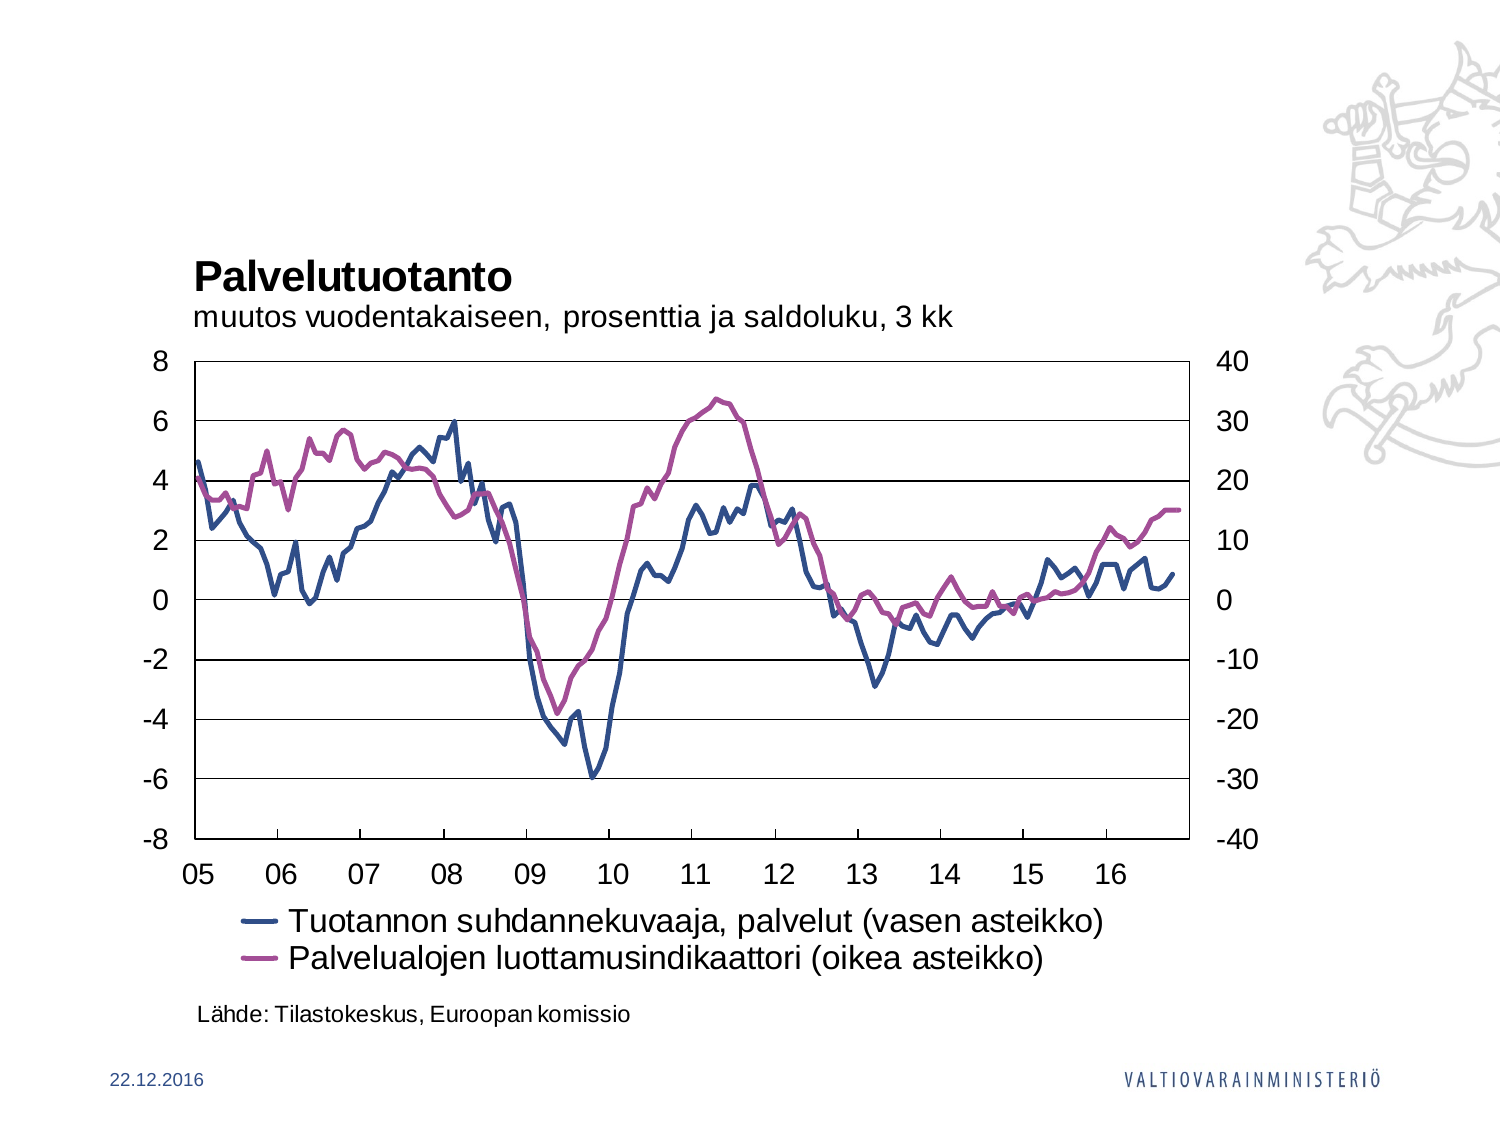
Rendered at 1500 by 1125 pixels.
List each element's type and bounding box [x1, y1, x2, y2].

picture [1078, 1063, 1425, 1092]
slide_number [94, 1054, 255, 1103]
picture [70, 0, 1500, 1038]
